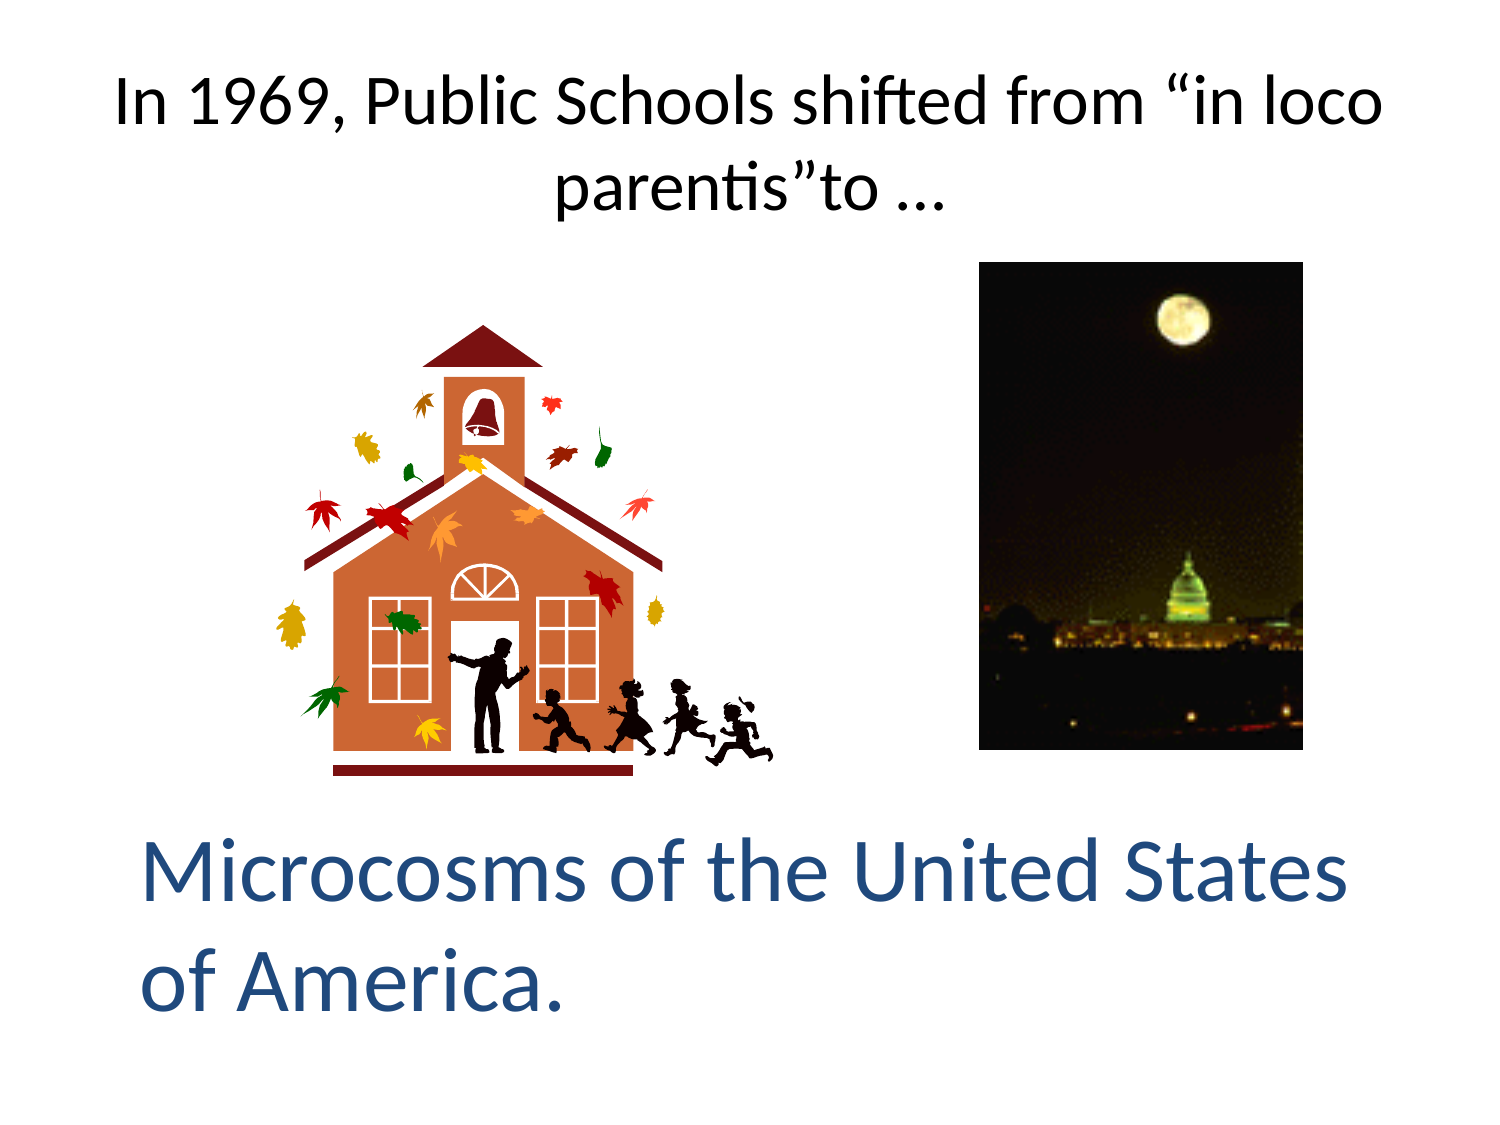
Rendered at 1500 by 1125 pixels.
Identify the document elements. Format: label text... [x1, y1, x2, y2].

title In 1969, Public Schools shifted from “in loco parentis”to … [75, 45, 1425, 233]
picture [274, 324, 776, 776]
text_box Microcosms of the United States of America. [124, 849, 1400, 1038]
picture [979, 262, 1303, 751]
